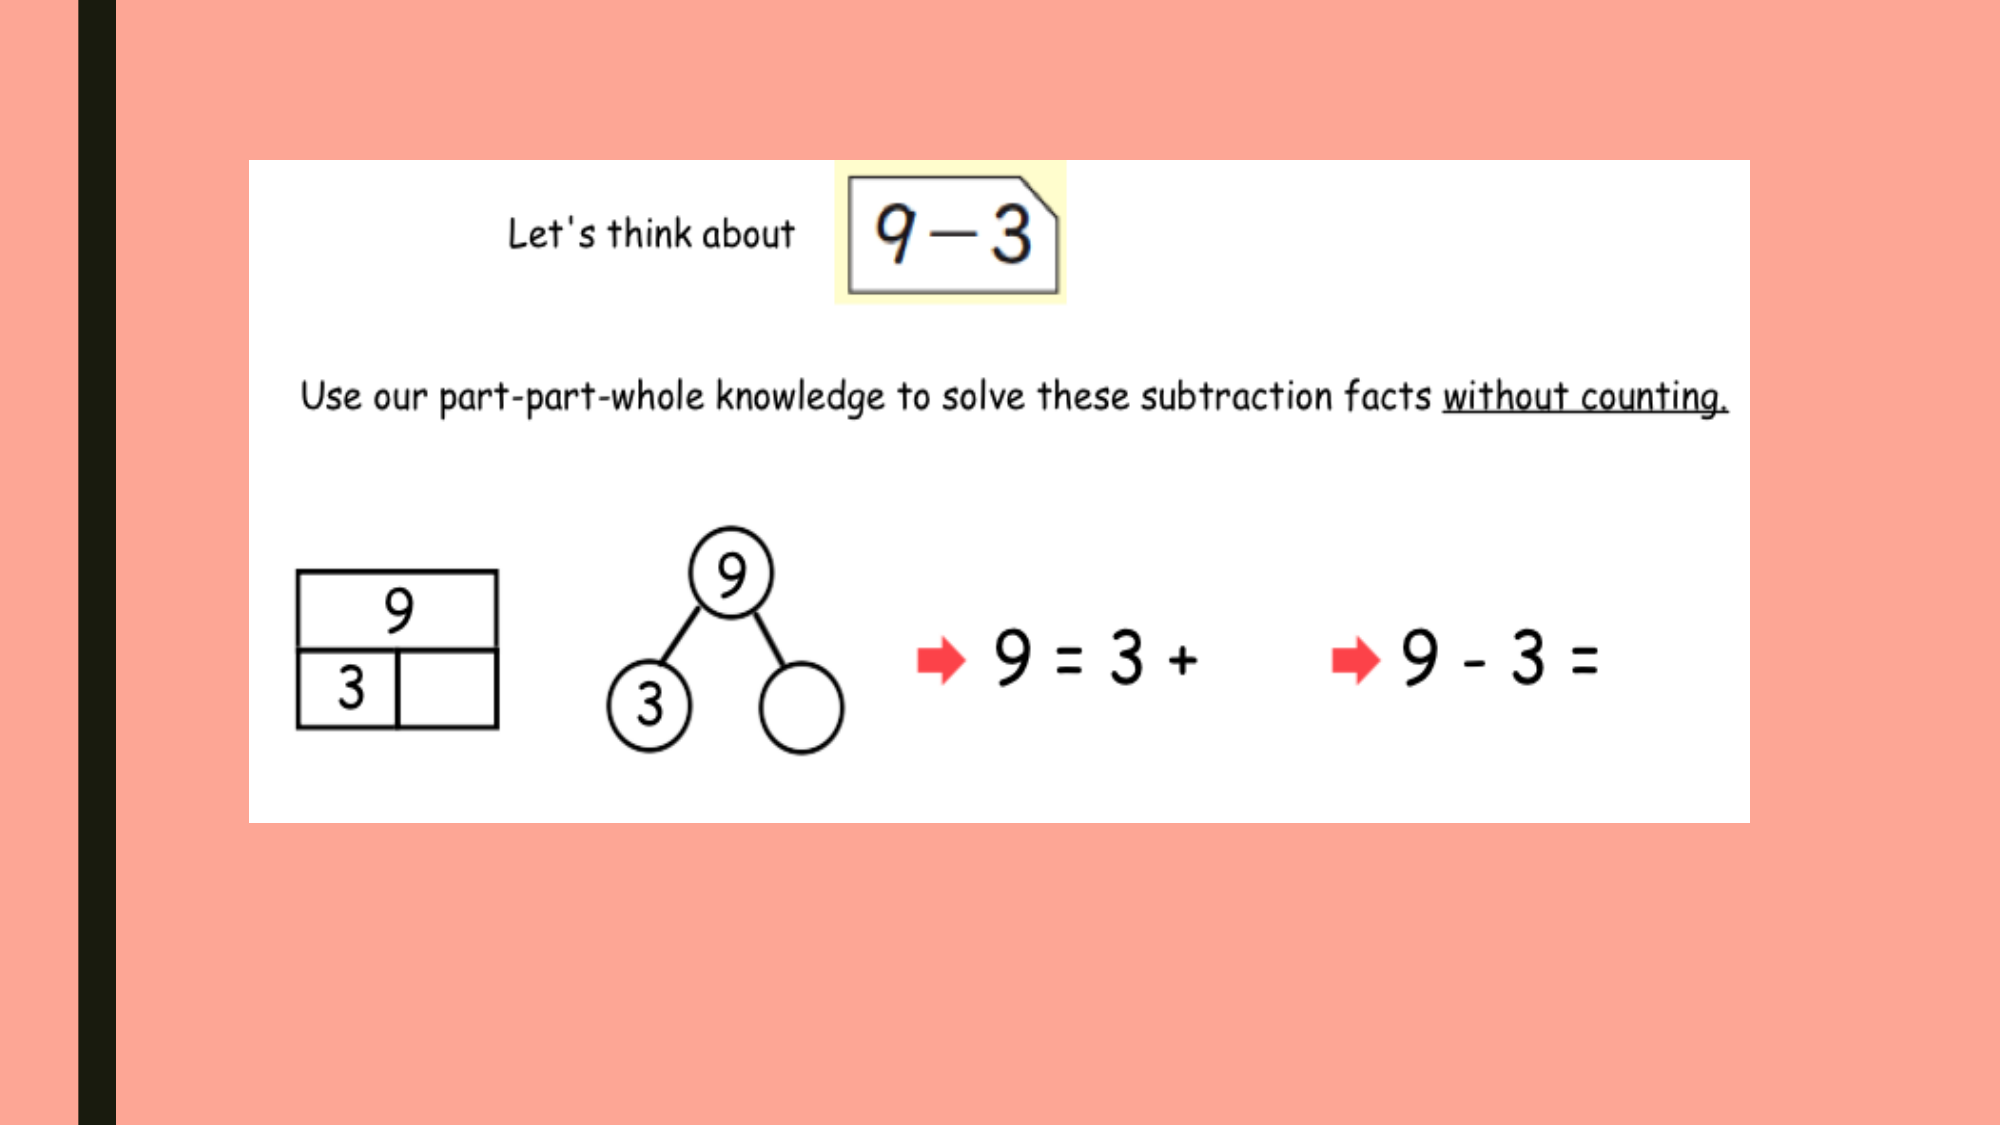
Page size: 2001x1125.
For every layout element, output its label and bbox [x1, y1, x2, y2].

picture [249, 160, 1750, 823]
